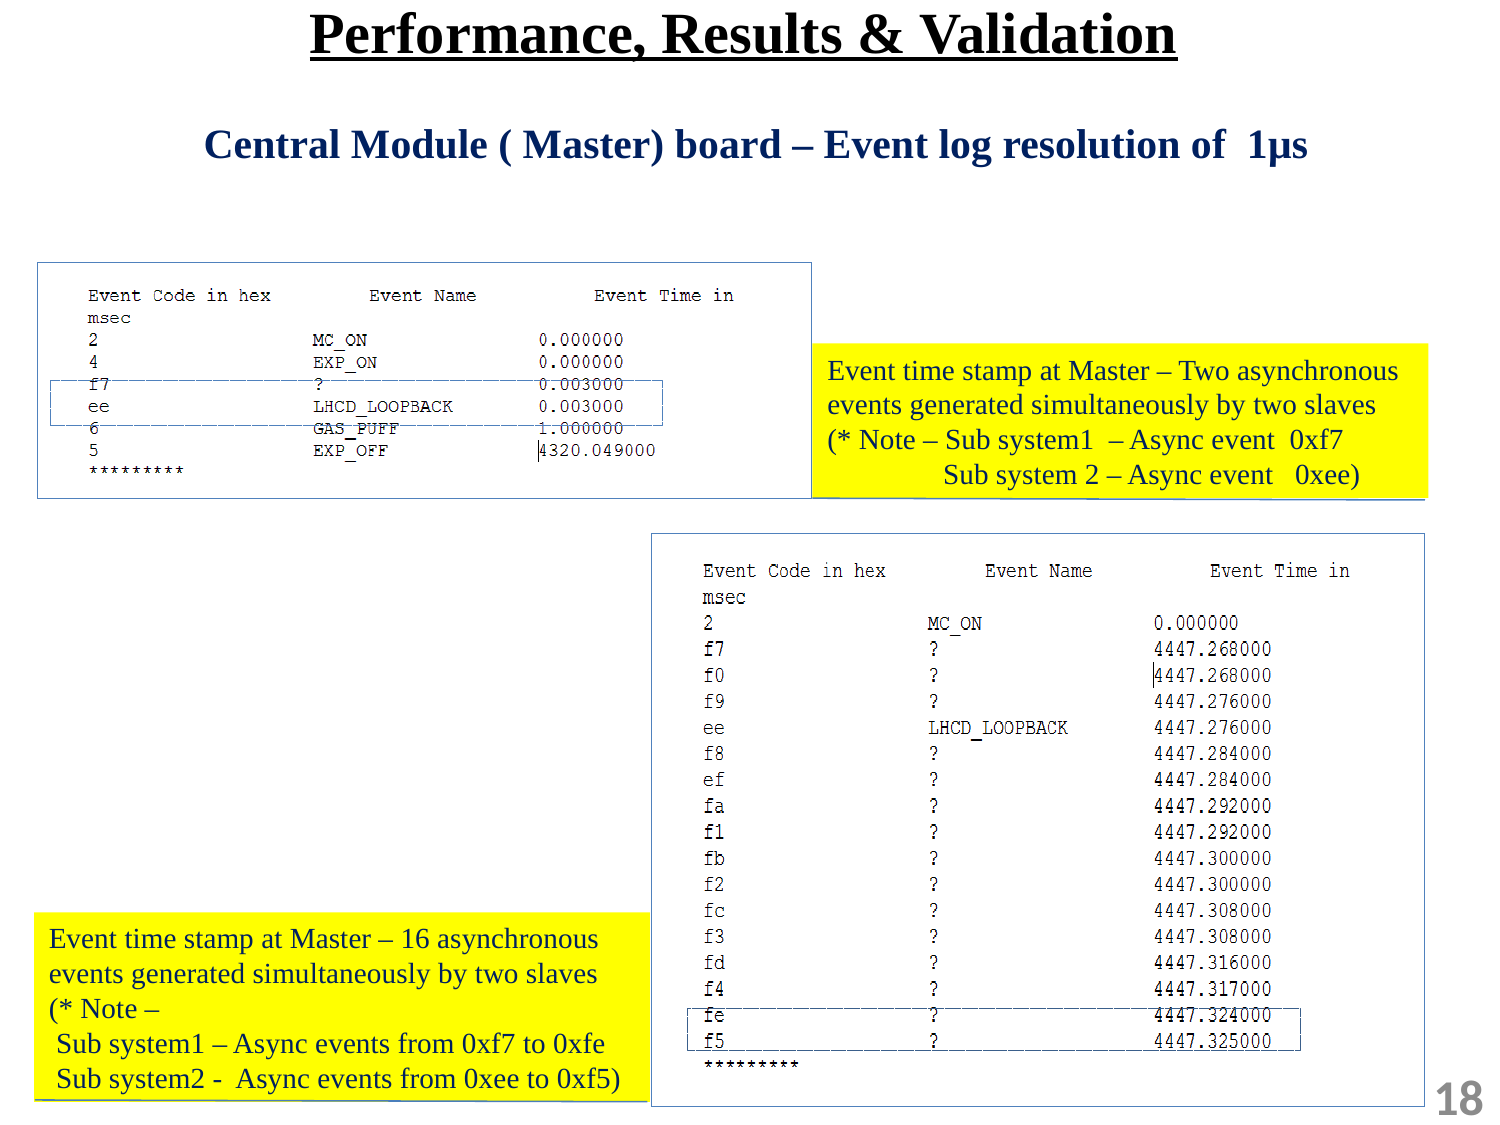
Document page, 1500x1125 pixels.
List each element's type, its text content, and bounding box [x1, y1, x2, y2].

picture [37, 262, 812, 499]
text_box Performance, Results & Validation [37, 0, 1450, 75]
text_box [812, 497, 1426, 501]
text_box Event time stamp at Master – 16 asynchronous events generated simultaneously by two slaves (* Note – Sub system1 – Async events from 0xf7 to 0xfe Sub system2 - Async events from 0xee to 0xf5) [34, 912, 645, 1099]
picture [650, 532, 1426, 1107]
text_box Event time stamp at Master – Two asynchronous events generated simultaneously by two slaves (* Note – Sub system1 – Async event 0xf7 Sub system 2 – Async event 0xee) [815, 343, 1429, 498]
text_box Central Module ( Master) board – Event log resolution of 1µs [37, 109, 1475, 175]
slide_number 18 [1148, 1065, 1499, 1125]
